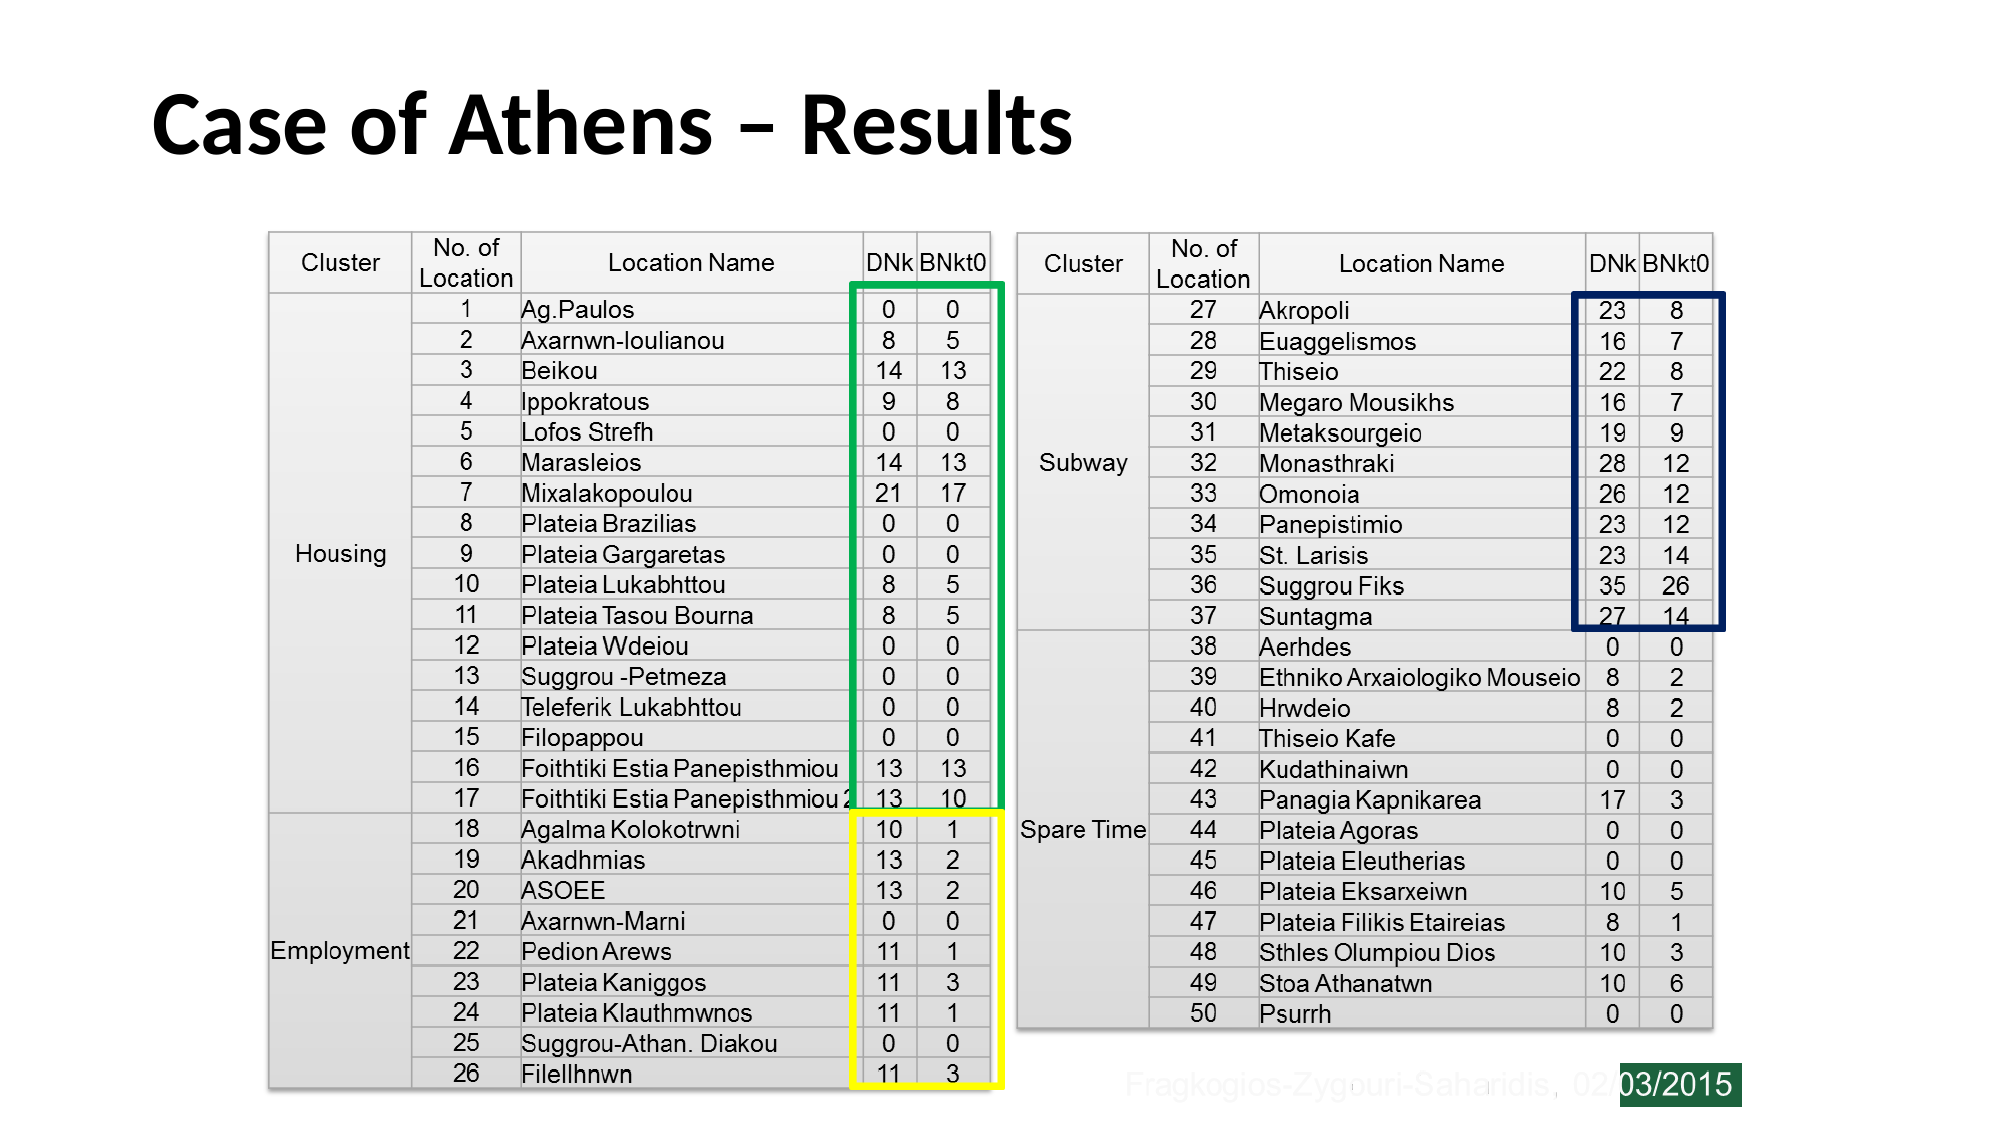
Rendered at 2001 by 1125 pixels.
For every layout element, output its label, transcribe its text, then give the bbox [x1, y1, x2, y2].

picture [262, 224, 1761, 1125]
title Case of Athens – Results [137, 59, 1863, 191]
